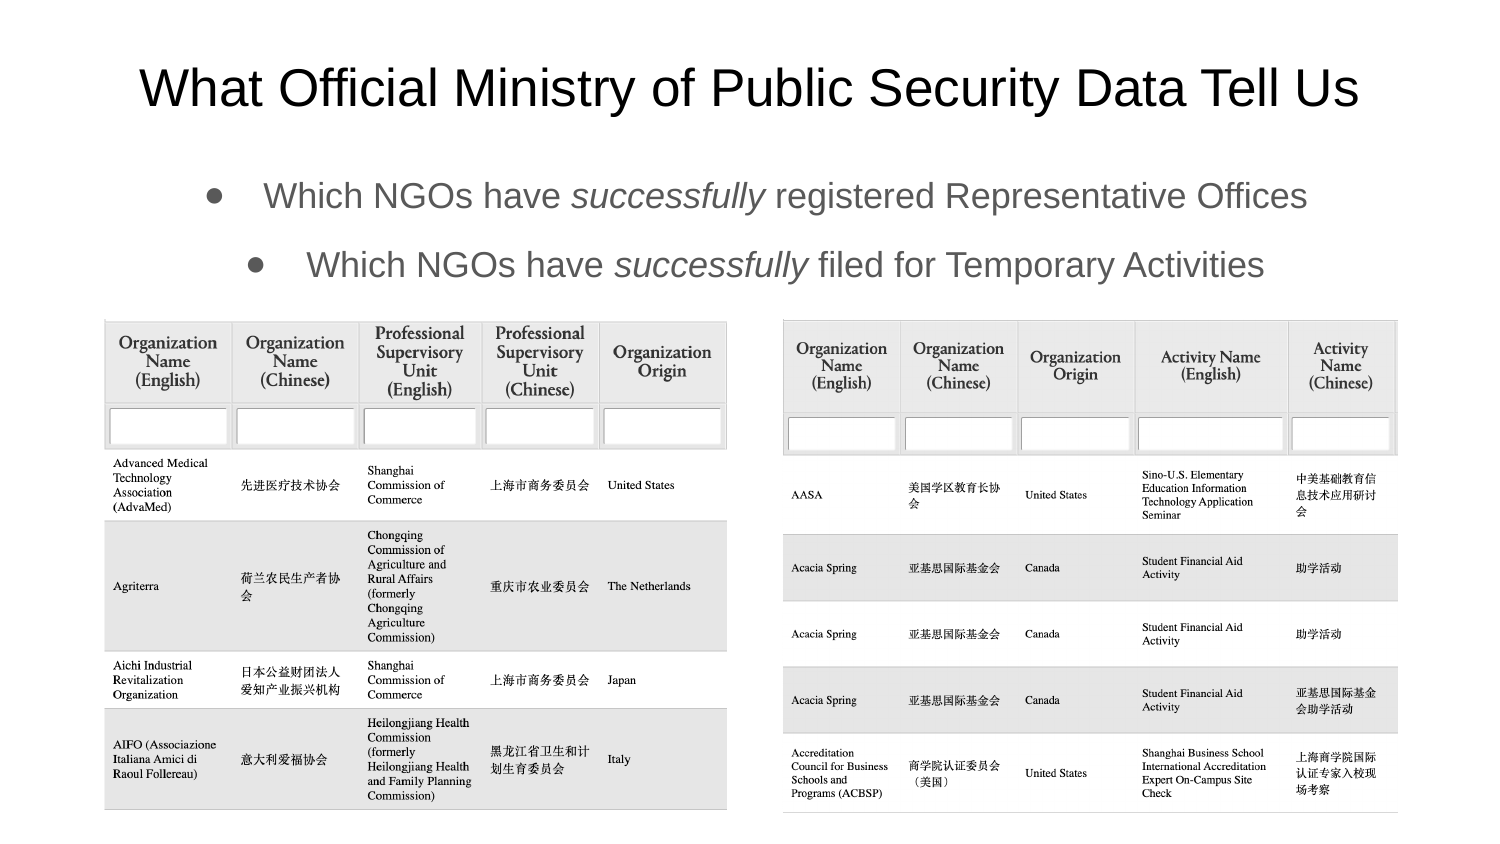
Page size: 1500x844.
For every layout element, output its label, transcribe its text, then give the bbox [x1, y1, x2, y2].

list Which NGOs have successfully registered Representative Offices Which NGOs have successfully filed for Temporary Activities [102, 150, 1397, 301]
picture [782, 318, 1398, 813]
picture [102, 318, 728, 813]
title What Official Ministry of Public Security Data Tell Us [51, 38, 1449, 133]
